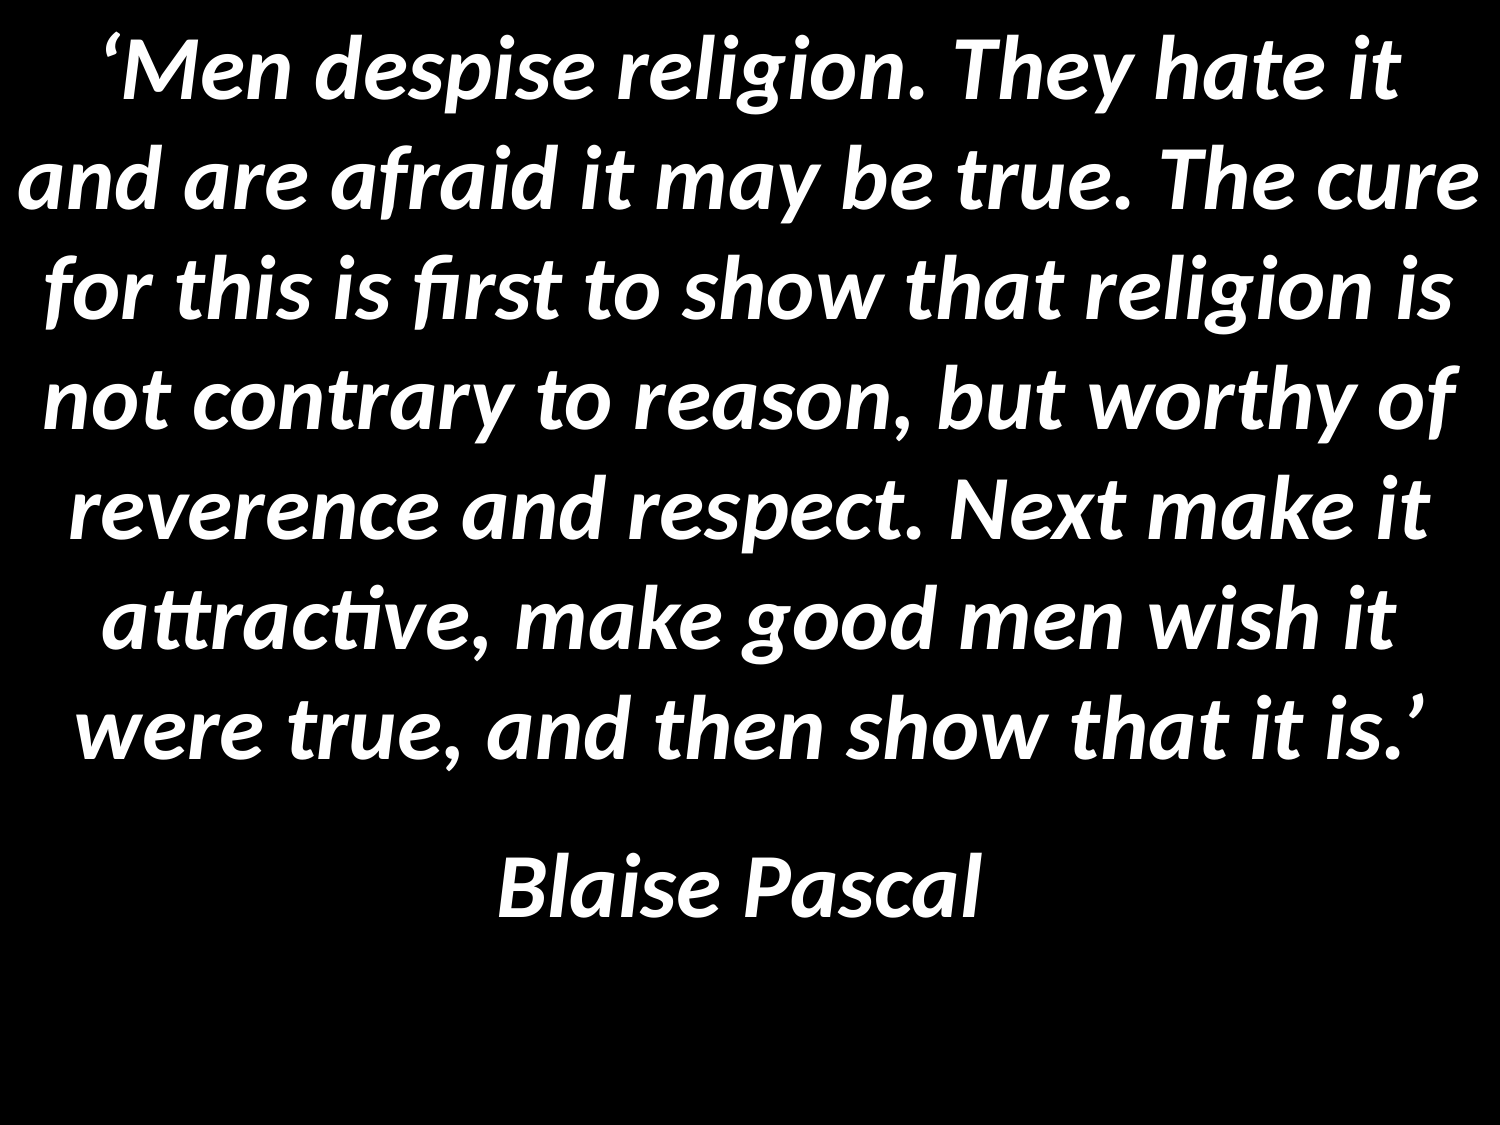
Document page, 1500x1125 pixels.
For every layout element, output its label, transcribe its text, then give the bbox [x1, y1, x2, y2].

list ‘Men despise religion. They hate it and are afraid it may be true. The cure for this is first to show that religion is not contrary to reason, but worthy of reverence and respect. Next make it attractive, make good men wish it were true, and then show that it is.’ Blaise Pascal [0, 0, 1500, 1125]
